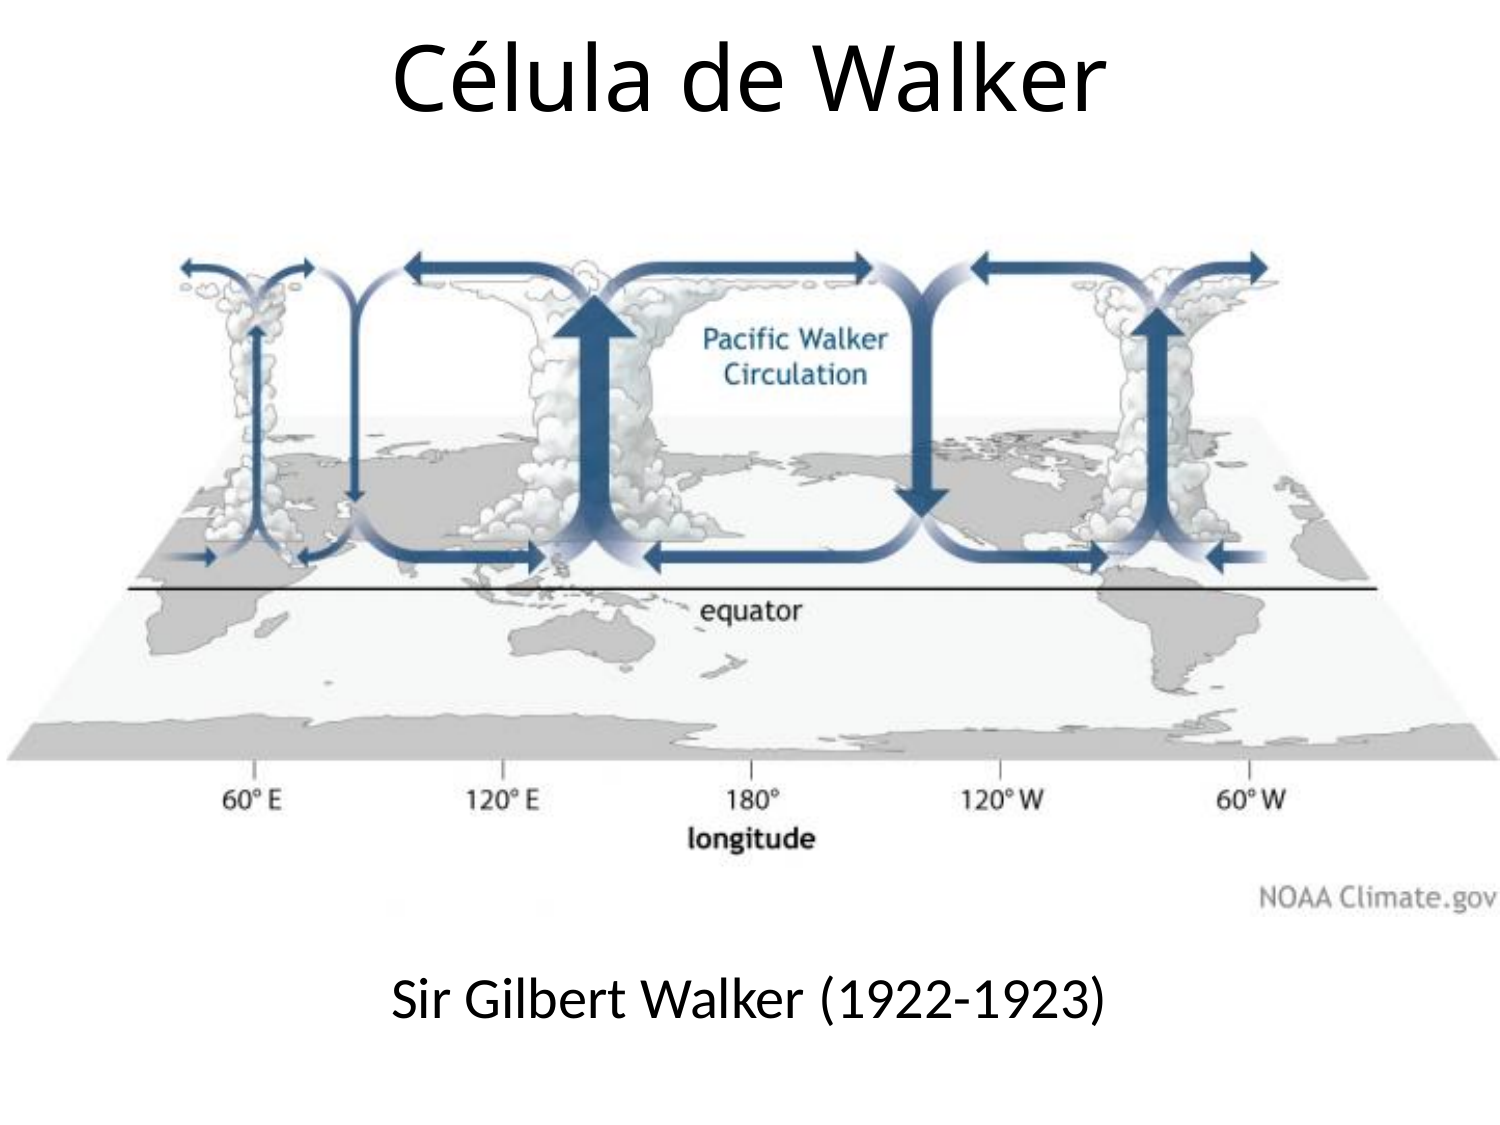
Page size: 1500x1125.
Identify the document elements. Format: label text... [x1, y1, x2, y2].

title Célula de Walker [103, 0, 1397, 165]
picture [6, 221, 1500, 917]
list Sir Gilbert Walker (1922-1923) [101, 960, 1397, 1075]
